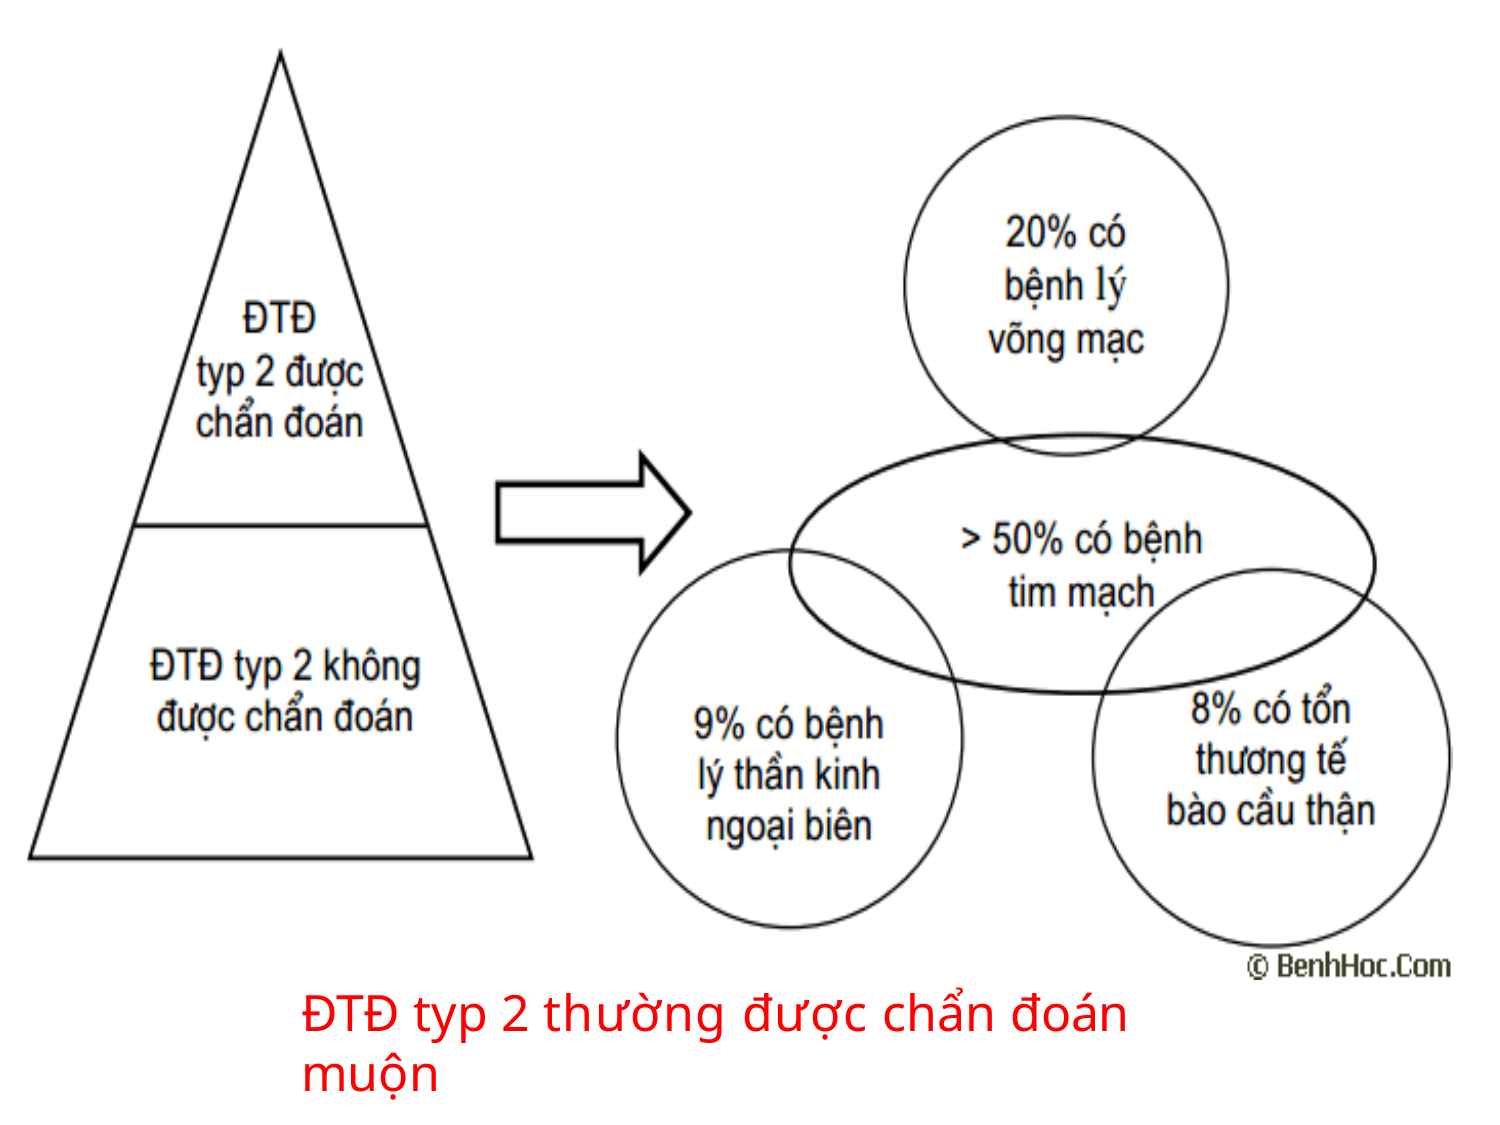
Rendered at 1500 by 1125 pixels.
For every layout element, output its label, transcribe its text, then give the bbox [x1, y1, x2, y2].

text_box ĐTĐ typ 2 thường được chẩn đoán muộn [299, 987, 1226, 1102]
picture [26, 47, 1453, 981]
